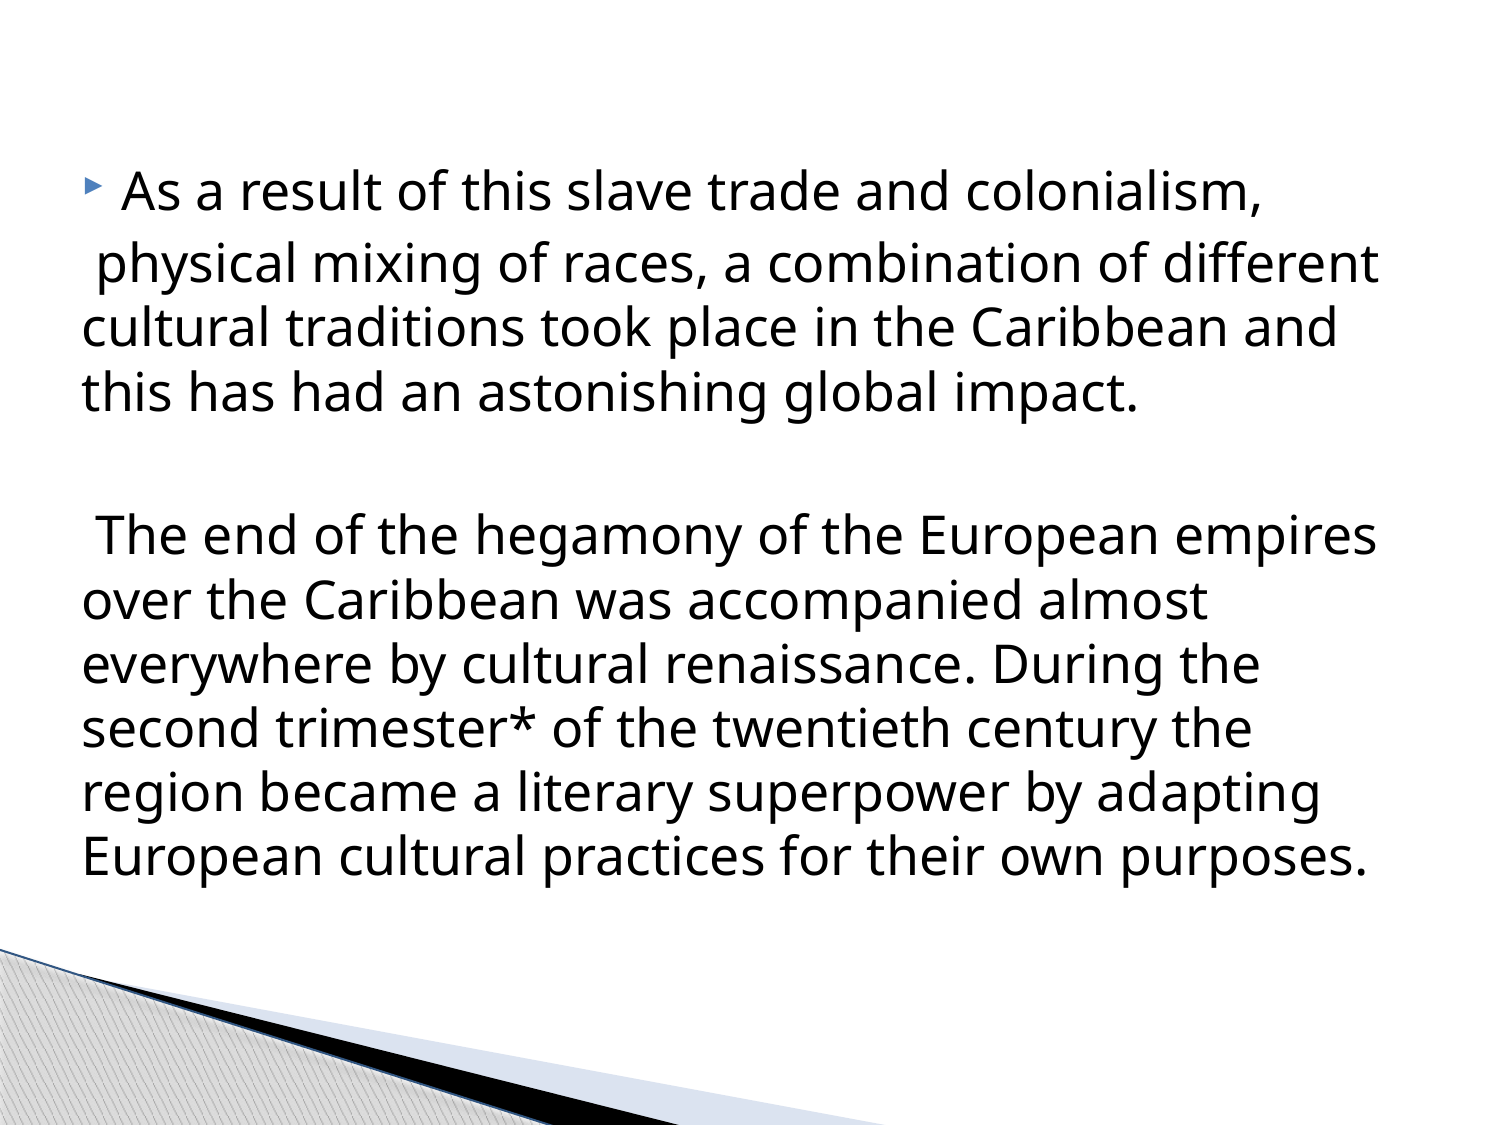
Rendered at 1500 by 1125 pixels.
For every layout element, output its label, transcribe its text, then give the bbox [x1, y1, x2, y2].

list As a result of this slave trade and colonialism, physical mixing of races, a combination of different cultural traditions took place in the Caribbean and this has had an astonishing global impact. The end of the hegamony of the European empires over the Caribbean was accompanied almost everywhere by cultural renaissance. During the second trimester* of the twentieth century the region became a literary superpower by adapting European cultural practices for their own purposes. [50, 149, 1425, 986]
